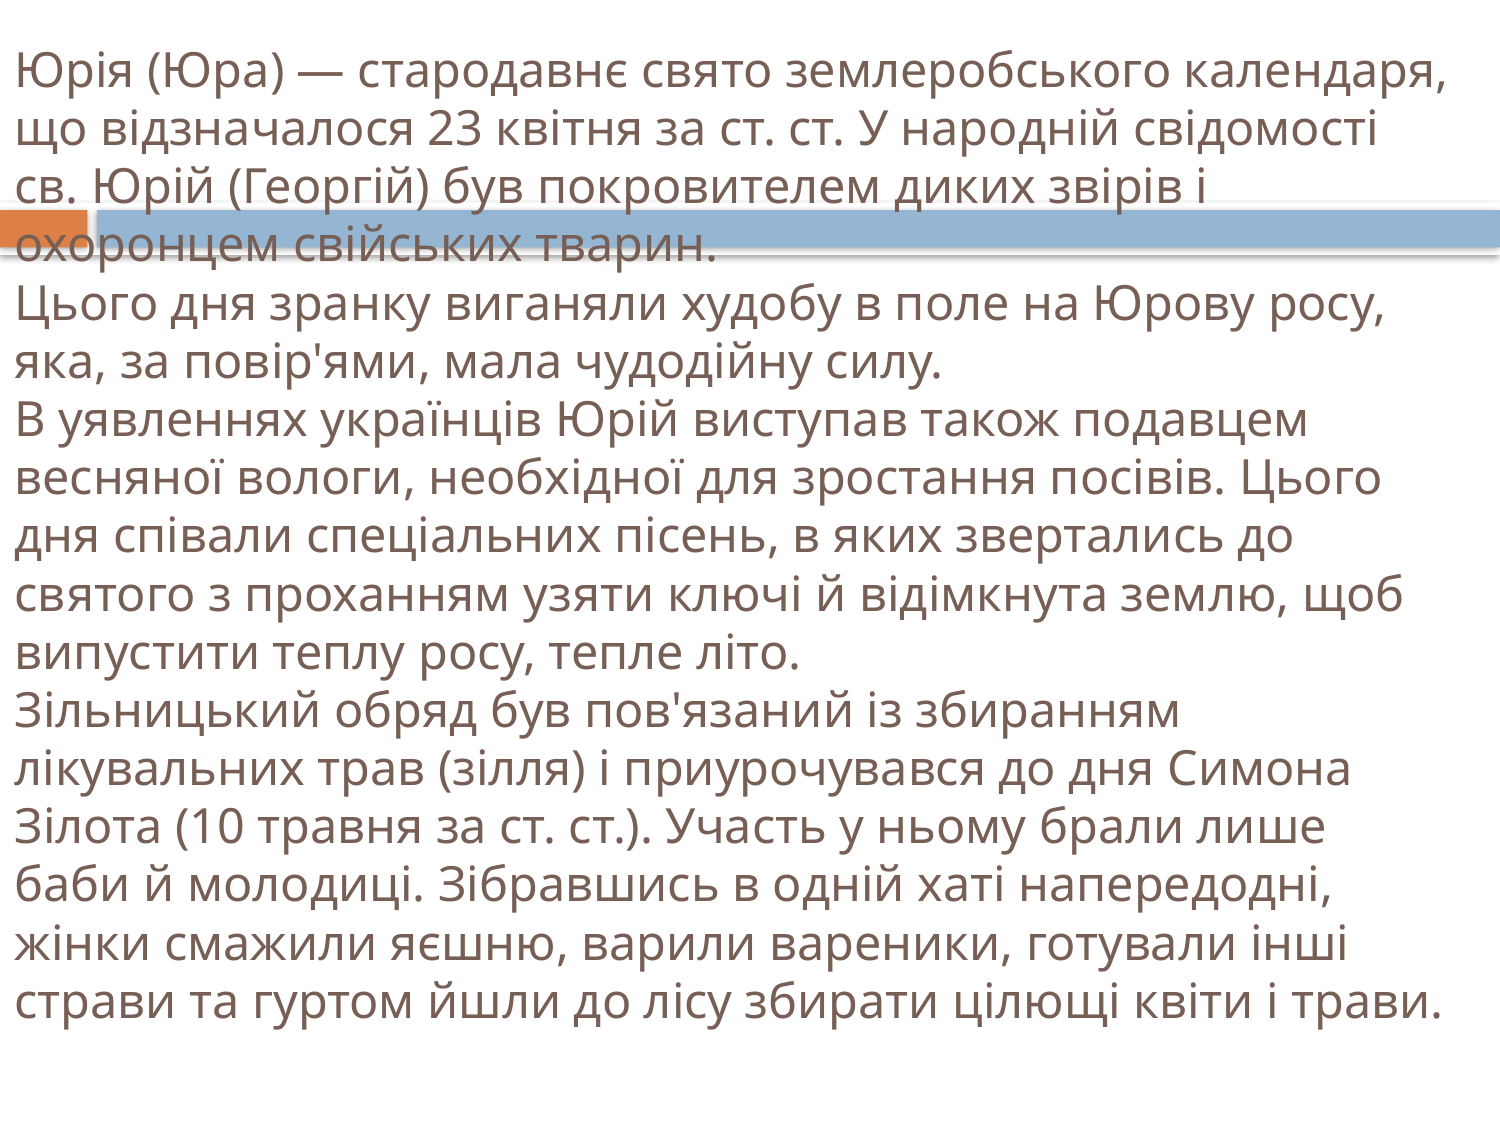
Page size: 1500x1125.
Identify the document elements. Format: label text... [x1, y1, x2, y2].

title Юрія (Юра) — стародавнє свято землеробського календаря, що відзначалося 23 квітня за ст. ст. У народній свідомості св. Юрій (Георгій) був покровителем диких звірів і охоронцем свійських тварин. Цього дня зранку виганяли худобу в поле на Юрову росу, яка, за повір'ями, мала чудодійну силу. В уявленнях українців Юрій виступав також подавцем весняної вологи, необхідної для зростання посівів. Цього дня співали спеціальних пісень, в яких звертались до святого з проханням узяти ключі й відімкнута землю, щоб випустити теплу росу, тепле літо. Зільницький обряд був пов'язаний із збиранням лікувальних трав (зілля) і приурочувався до дня Симона Зілота (10 травня за ст. ст.). Участь у ньому брали лише баби й молодиці. Зібравшись в одній хаті напередодні, жінки смажили яєшню, варили вареники, готували інші страви та гуртом йшли до лісу збирати цілющі квіти і трави. [0, 0, 1471, 1125]
